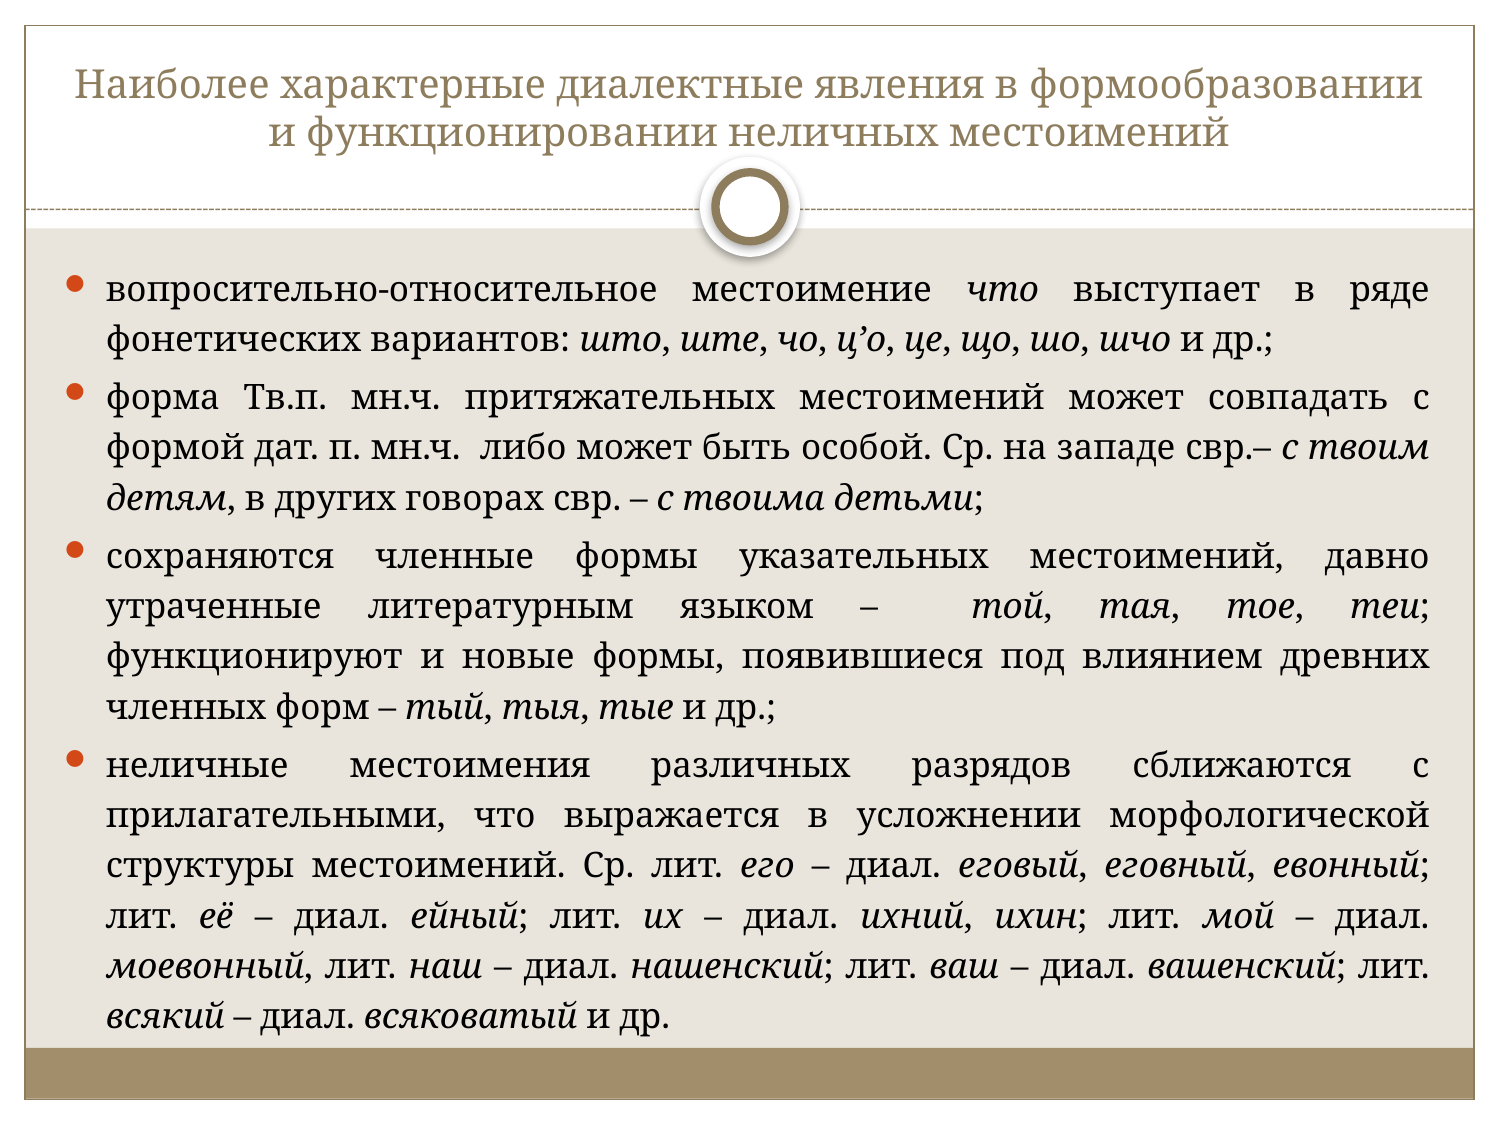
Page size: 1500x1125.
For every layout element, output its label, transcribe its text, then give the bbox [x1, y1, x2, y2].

list вопросительно-относительное местоимение что выступает в ряде фонетических вариантов: што‚ ште‚ чо‚ ц’о‚ це‚ що‚ шо‚ шчо и др.; форма Тв.п. мн.ч. притяжательных местоимений может совпадать с формой дат. п. мн.ч. либо может быть особой. Ср. на западе свр.– с твоим детям‚ в других говорах свр. – с твоима детьми; сохраняются членные формы указательных местоимений‚ давно утраченные литературным языком – той‚ тая‚ тое‚ теи; функционируют и новые формы‚ появившиеся под влиянием древних членных форм – тый‚ тыя‚ тые и др.; неличные местоимения различных разрядов сближаются с прилагательными, что выражается в усложнении морфологической структуры местоимений. Ср. лит. его – диал. еговый‚ еговный‚ евонный; лит. её – диал. ейный; лит. их – диал. ихний‚ ихин; лит. мой – диал. моевонный‚ лит. наш – диал. нашенский; лит. ваш – диал. вашенский; лит. всякий – диал. всяковатый и др. [49, 250, 1445, 1047]
title Наиболее характерные диалектные явления в формообразовании и функционировании неличных местоимений [49, 37, 1450, 162]
